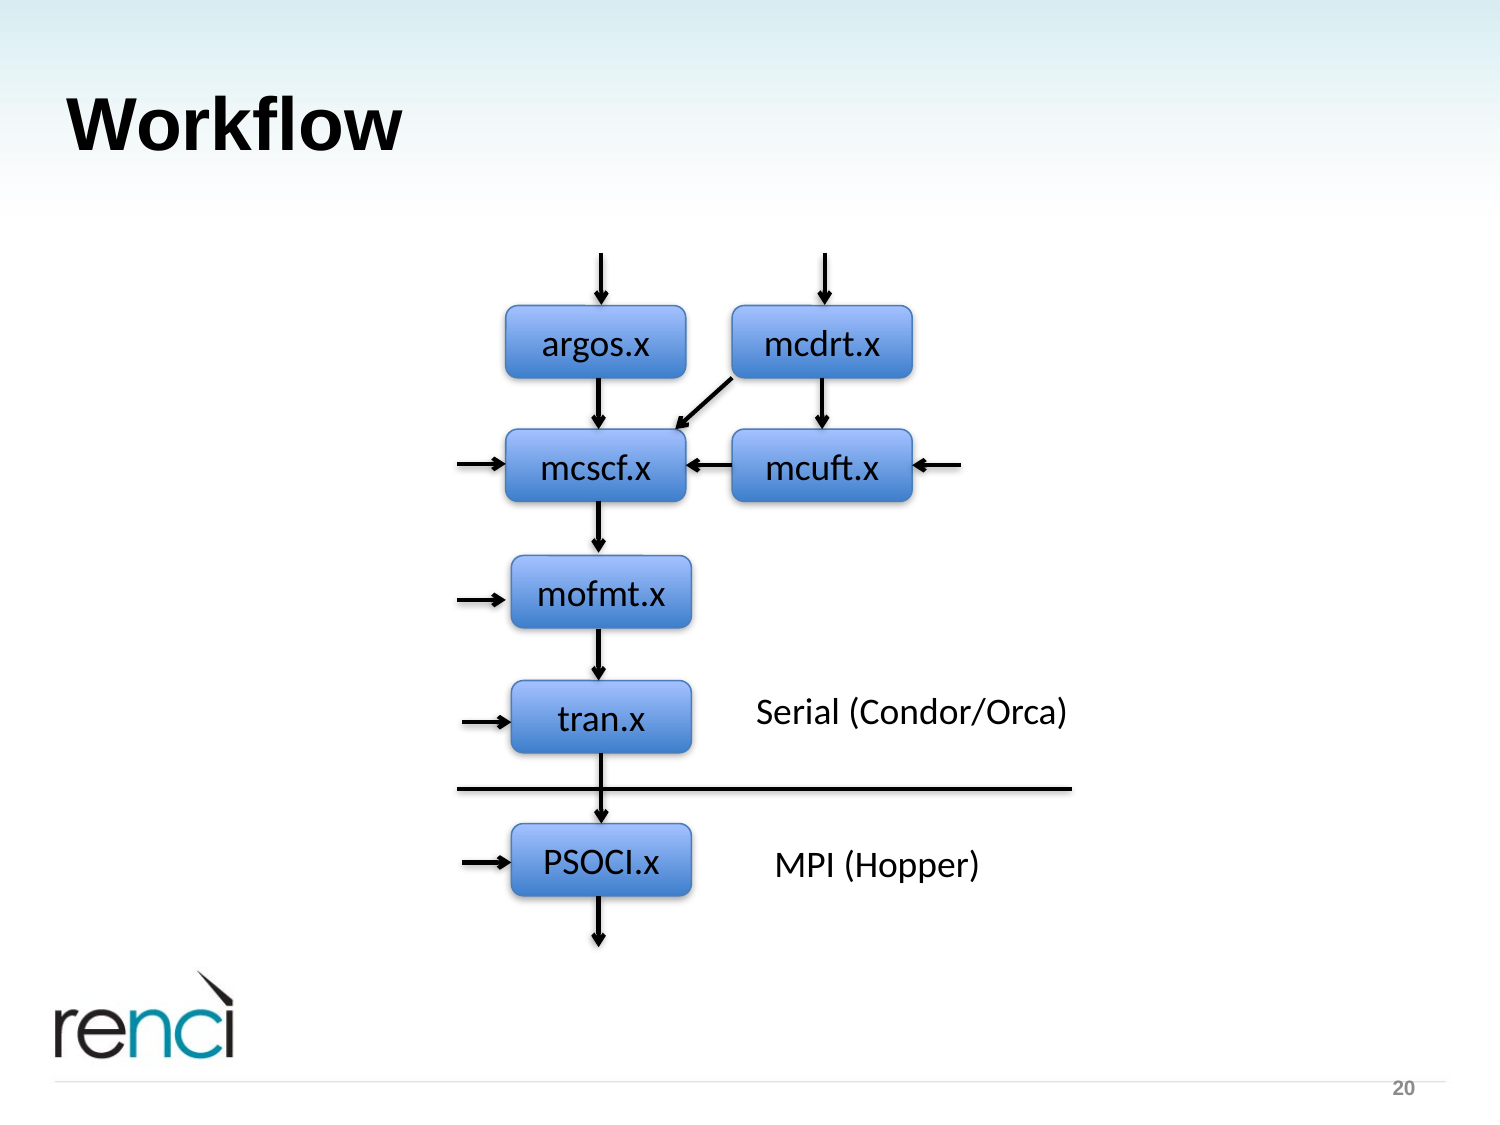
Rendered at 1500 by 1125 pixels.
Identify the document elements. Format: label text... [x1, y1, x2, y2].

text_box tran.x [510, 679, 693, 754]
text_box mofmt.x [510, 554, 693, 629]
text_box mcdrt.x [731, 304, 913, 379]
text_box Serial (Condor/Orca) [741, 679, 1084, 740]
slide_number 20 [1360, 1057, 1431, 1118]
text_box MPI (Hopper) [759, 832, 996, 892]
title Workflow [51, 27, 1433, 215]
picture [0, 0, 1500, 1125]
text_box argos.x [504, 304, 687, 379]
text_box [674, 377, 733, 430]
text_box PSOCI.x [510, 822, 693, 897]
text_box mcuft.x [731, 428, 913, 503]
text_box mcscf.x [504, 428, 687, 503]
